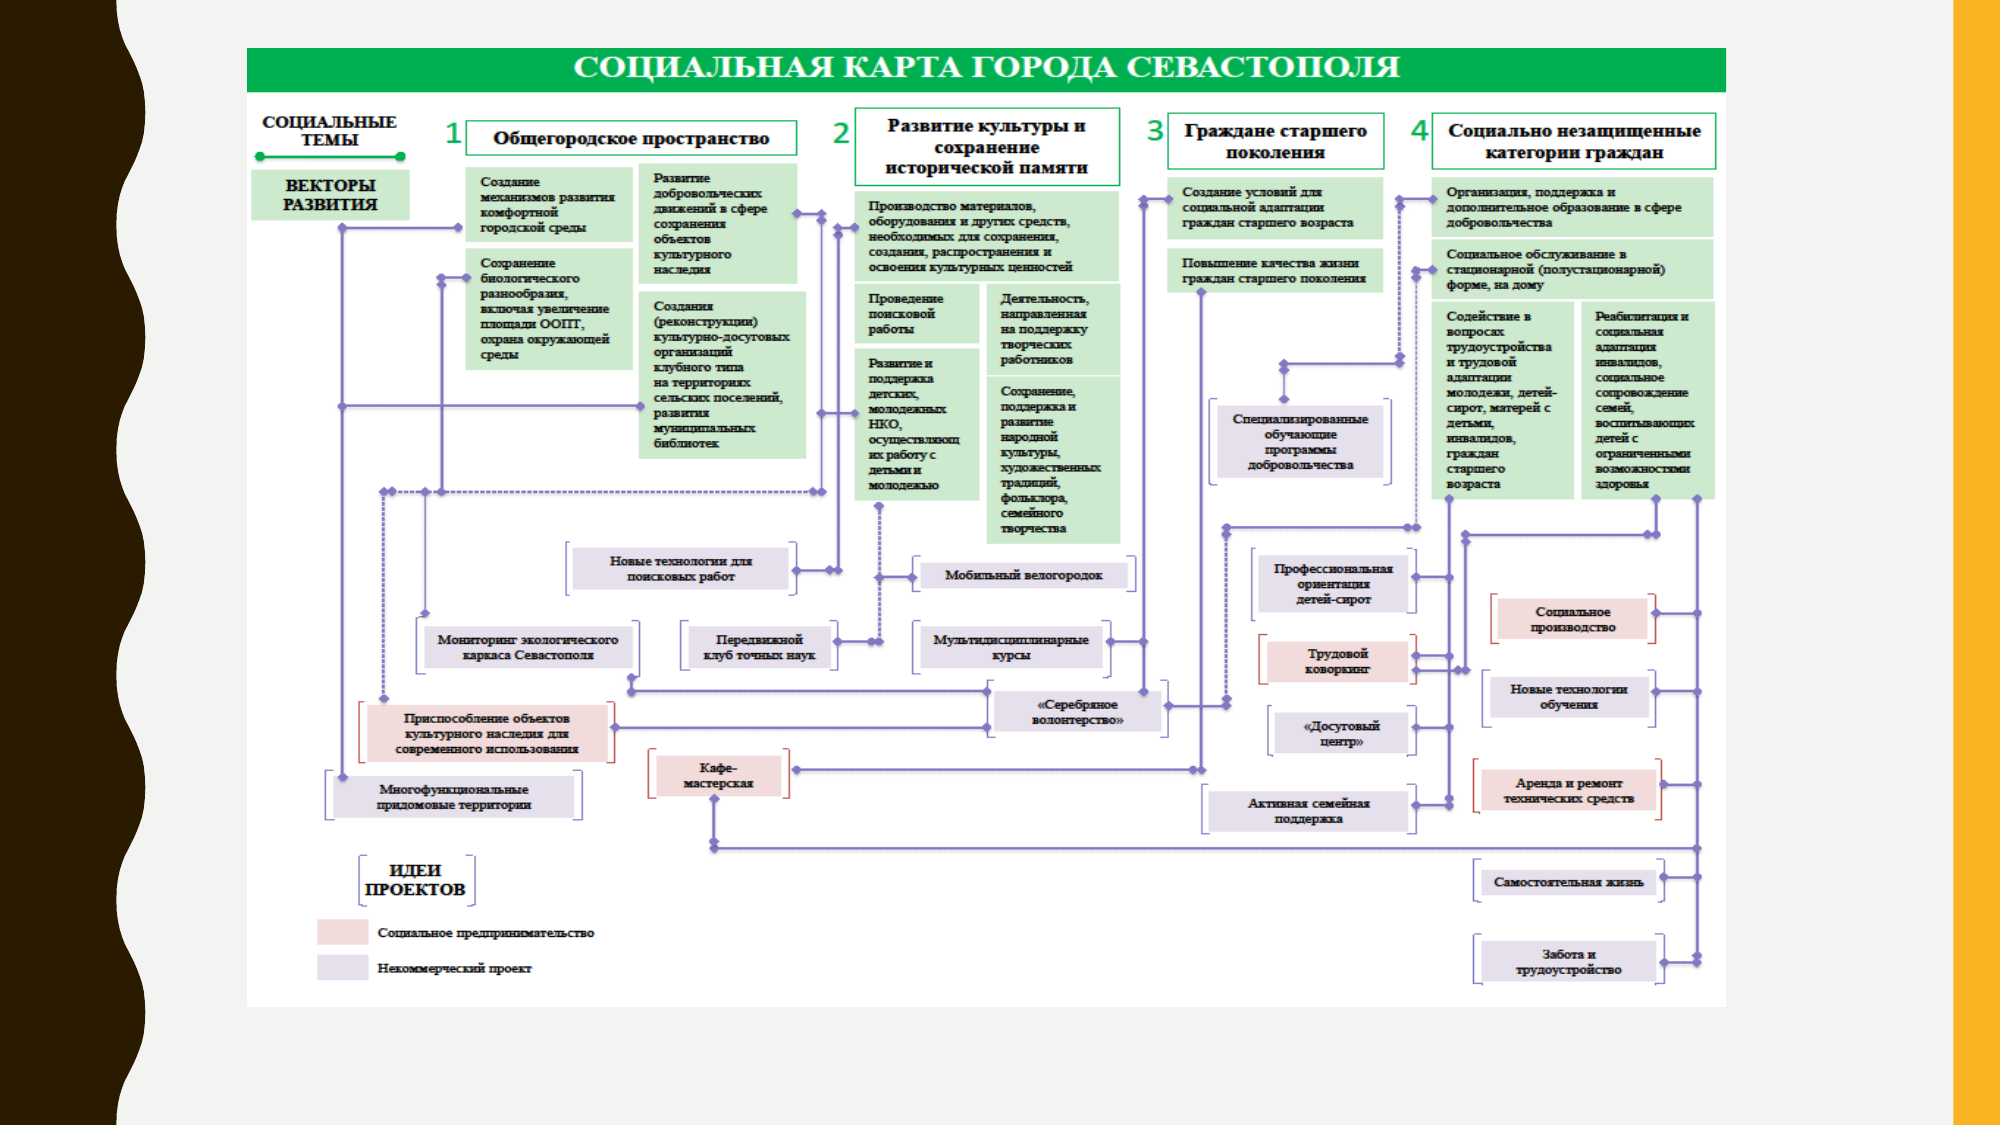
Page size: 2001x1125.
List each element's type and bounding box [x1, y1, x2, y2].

text_box [247, 48, 1726, 1007]
